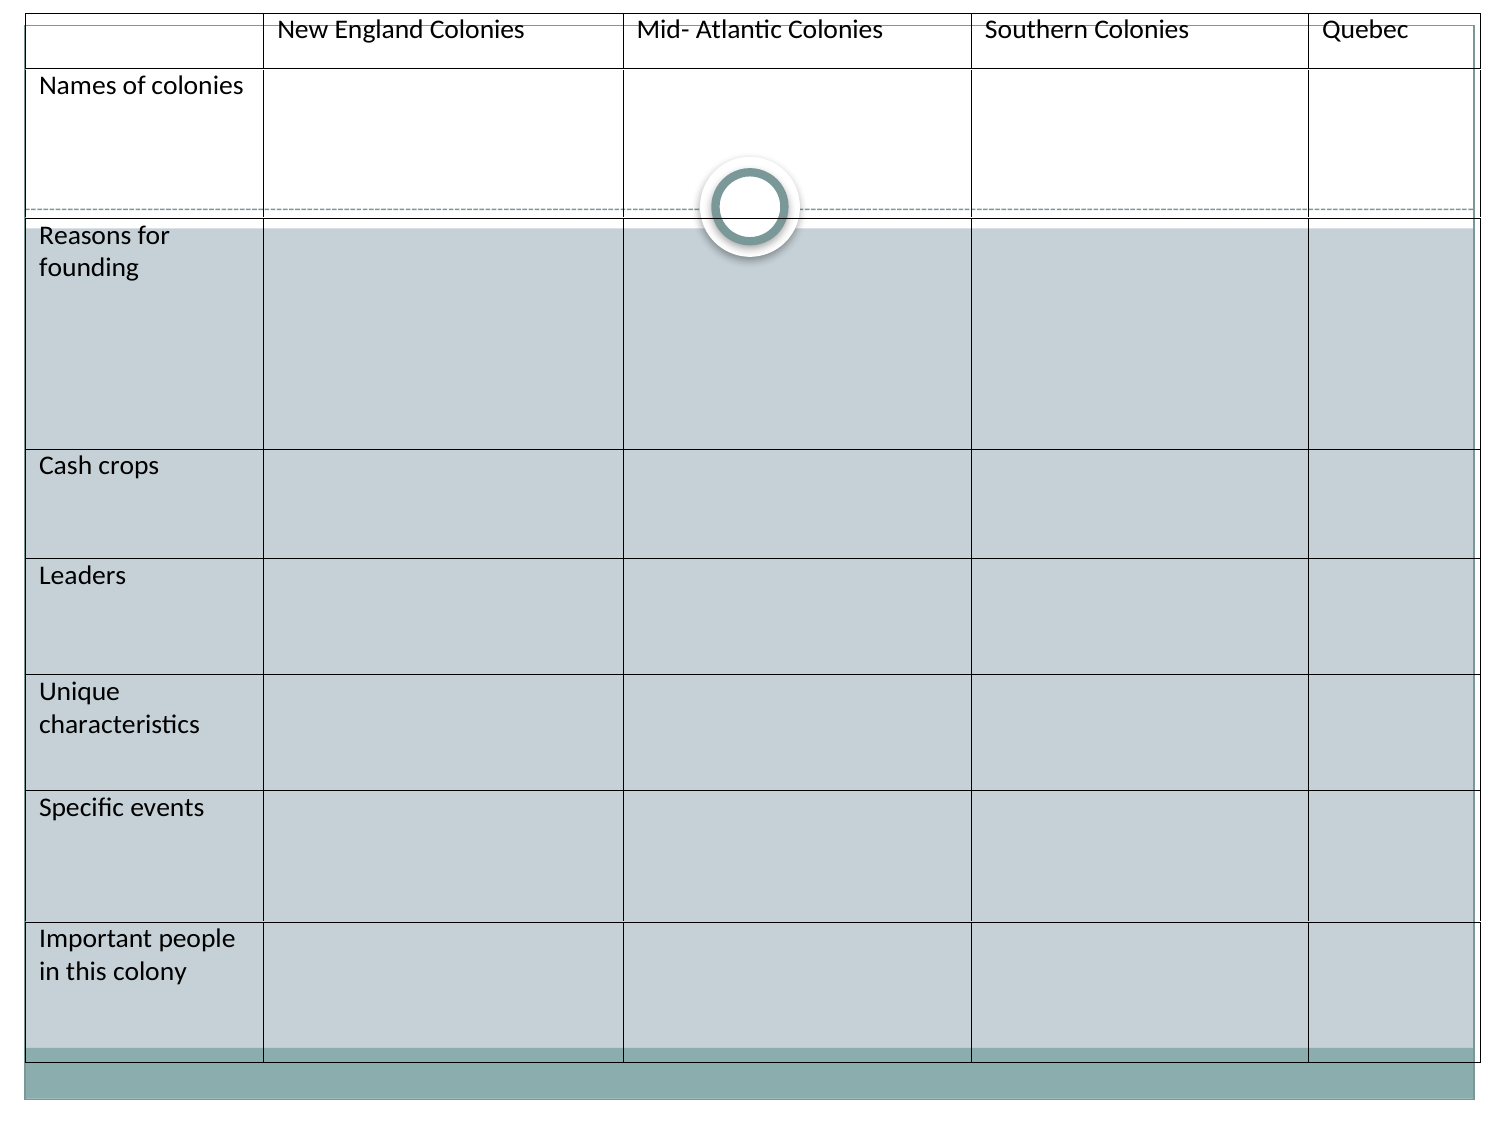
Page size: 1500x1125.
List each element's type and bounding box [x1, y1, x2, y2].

list [24, 12, 1500, 1125]
